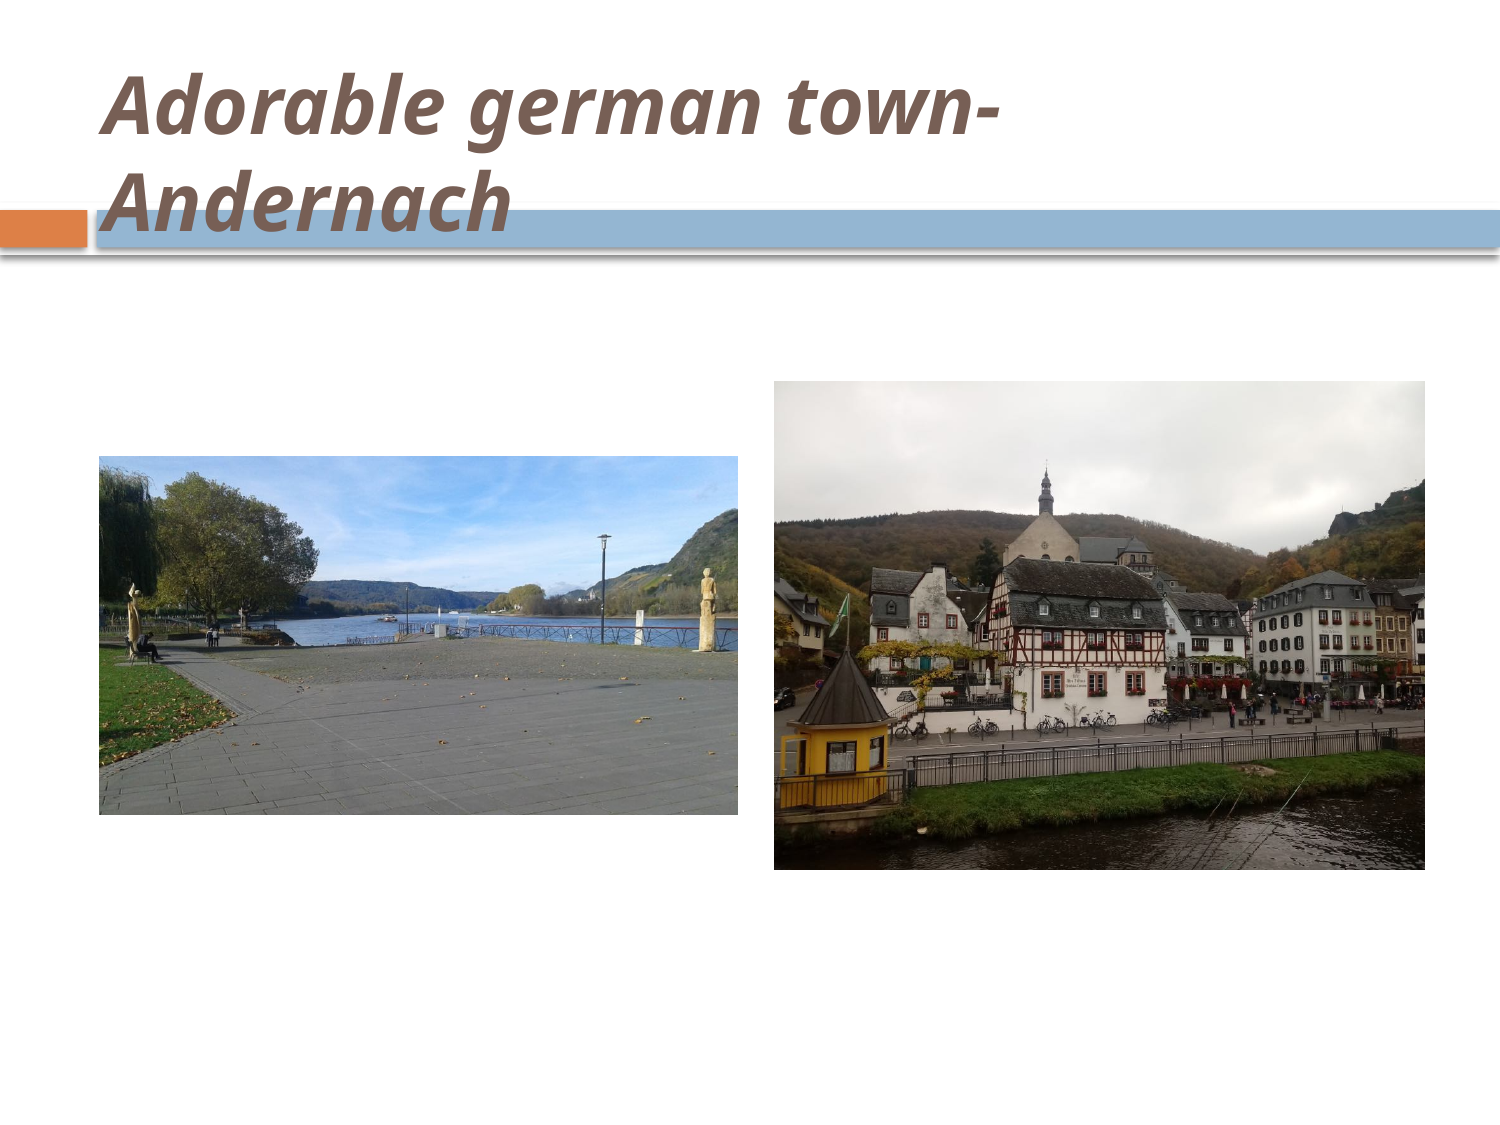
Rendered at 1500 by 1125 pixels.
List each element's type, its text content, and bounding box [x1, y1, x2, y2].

title Adorable german town- Andernach [88, 45, 1425, 256]
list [99, 455, 738, 816]
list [773, 381, 1425, 870]
